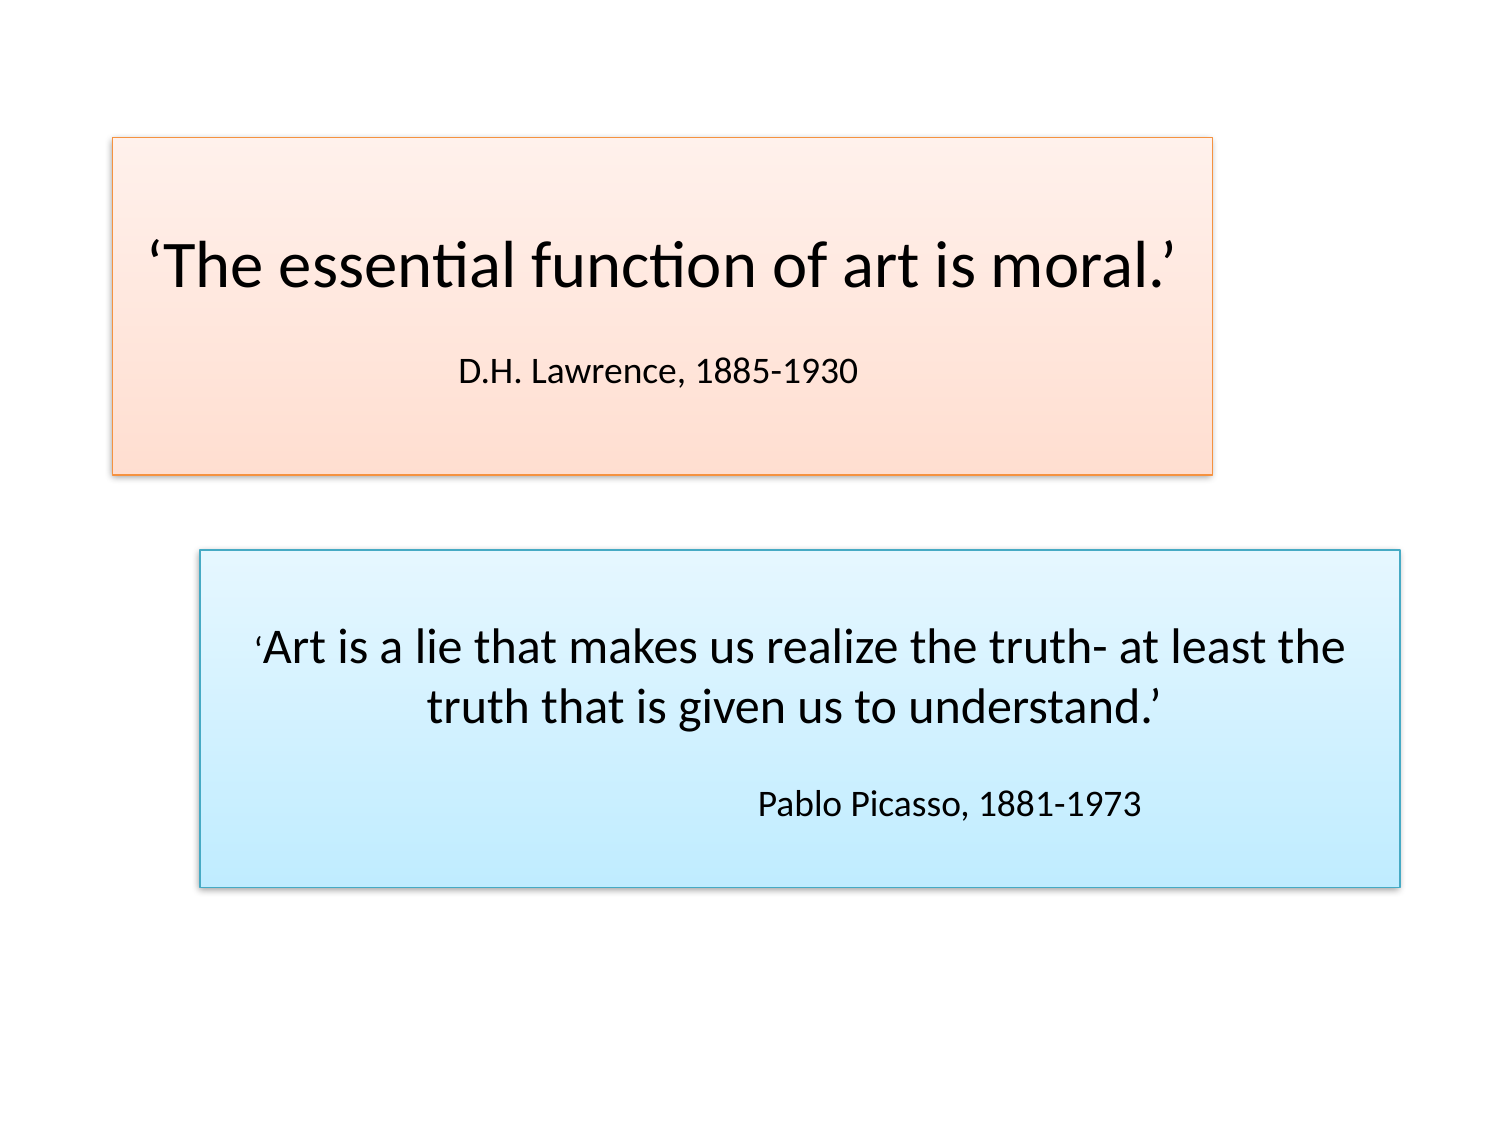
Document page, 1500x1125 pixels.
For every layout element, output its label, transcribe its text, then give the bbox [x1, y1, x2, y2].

text_box ‘Art is a lie that makes us realize the truth- at least the truth that is given us to understand.’ Pablo Picasso, 1881-1973 [199, 549, 1401, 888]
text_box ‘The essential function of art is moral.’ D.H. Lawrence, 1885-1930 [112, 137, 1213, 476]
